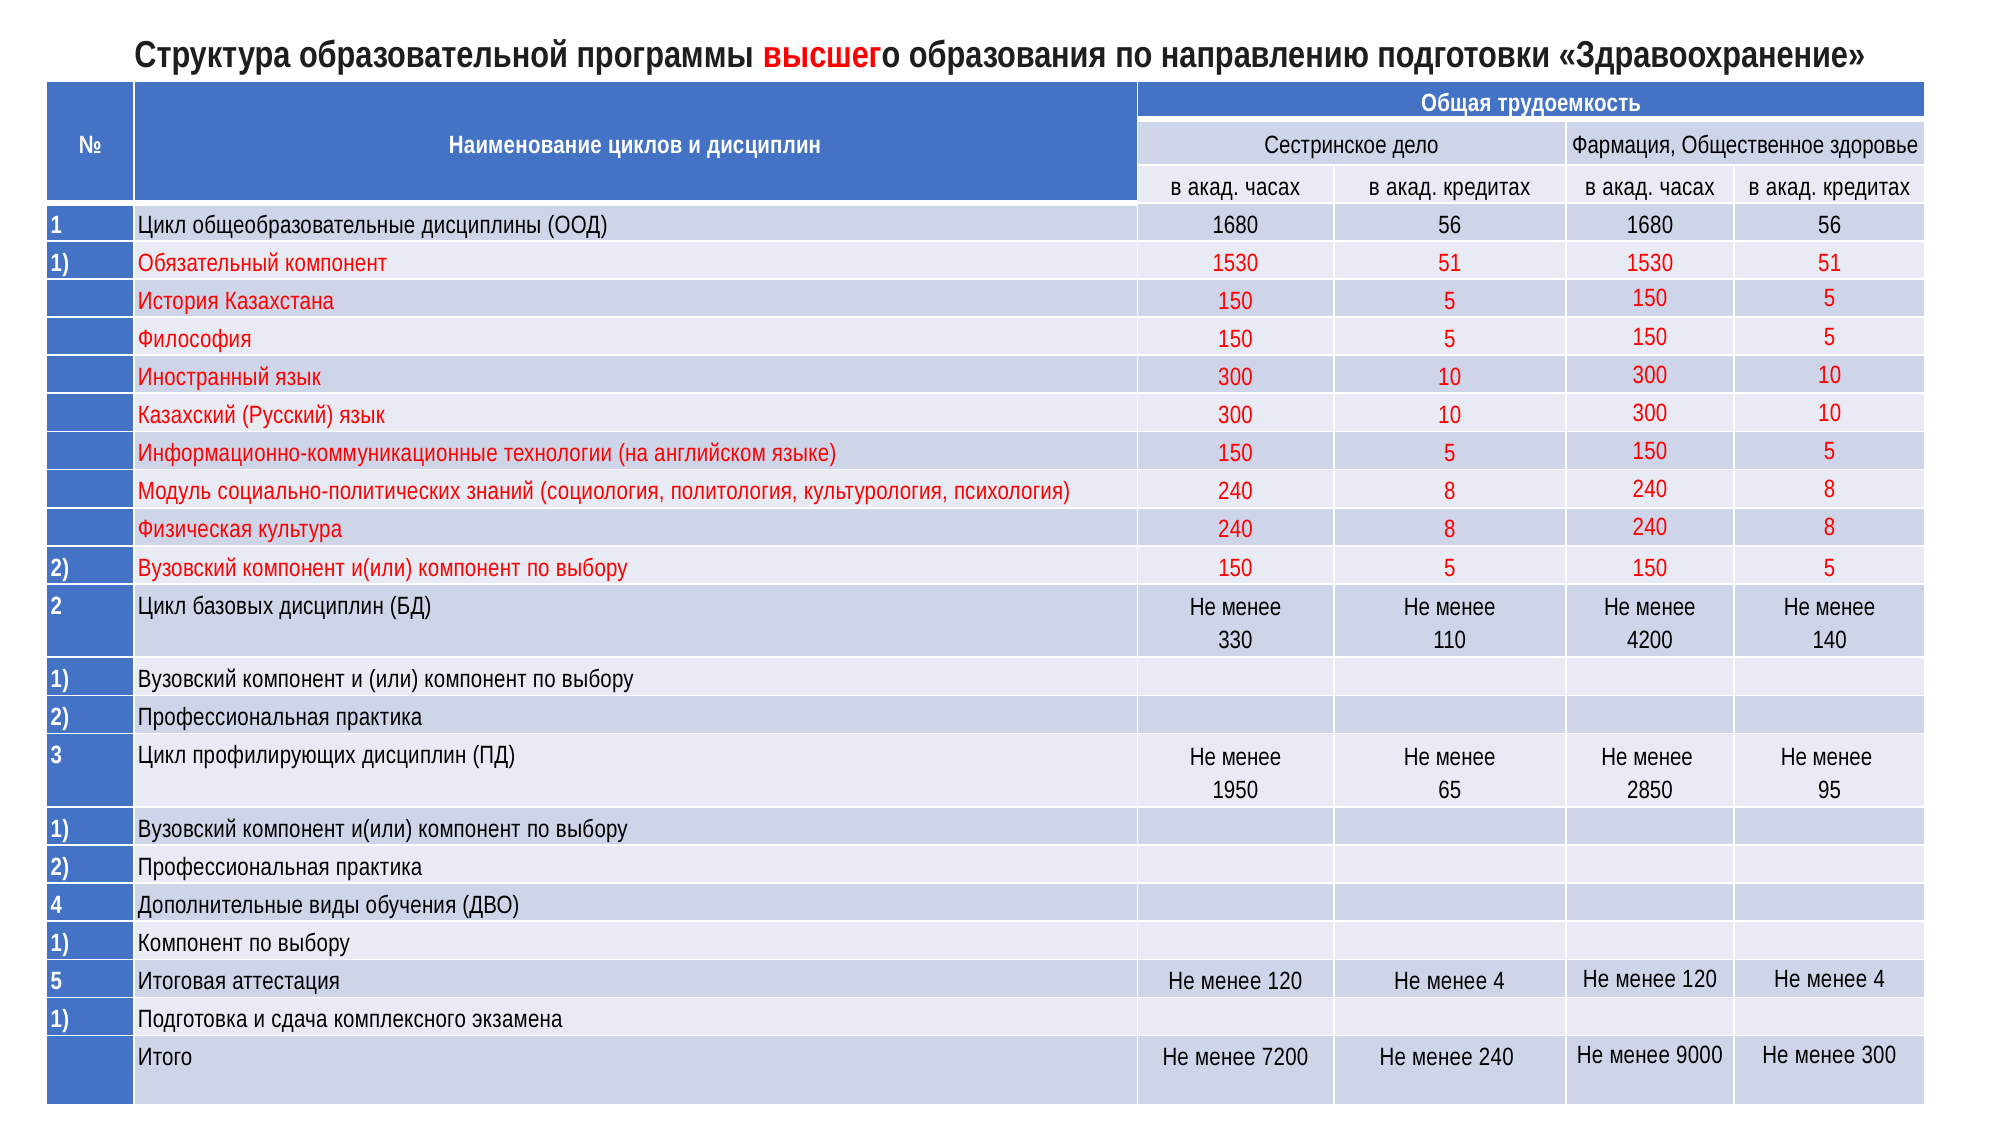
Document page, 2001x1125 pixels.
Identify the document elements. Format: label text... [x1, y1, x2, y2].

table_cell Фармация, Общественное здоровье [1567, 122, 1924, 164]
table_cell Физическая культура [135, 509, 1137, 545]
table_cell в акад. часах [1138, 166, 1333, 202]
table_cell 8 [1335, 470, 1565, 507]
table_cell Компонент по выбору [135, 922, 1137, 959]
table_cell Дополнительные виды обучения (ДВО) [135, 884, 1137, 920]
table_cell [1335, 658, 1565, 695]
table_cell [1735, 998, 1924, 1035]
table_cell [1735, 808, 1924, 844]
table_cell Вузовский компонент и(или) компонент по выбору [135, 547, 1137, 583]
table_cell 300 [1567, 394, 1733, 431]
table_cell [1735, 658, 1924, 695]
table_cell [1138, 922, 1333, 959]
table_cell [1138, 808, 1333, 844]
table_cell 5 [1735, 318, 1924, 354]
table_cell 51 [1735, 242, 1924, 278]
table_cell 300 [1567, 356, 1733, 392]
table_cell 150 [1138, 318, 1333, 354]
table_cell Цикл профилирующих дисциплин (ПД) [135, 734, 1137, 806]
table_cell [47, 1036, 133, 1104]
table_cell [1335, 808, 1565, 844]
table_cell Профессиональная практика [135, 696, 1137, 733]
table_cell Не менее 4 [1735, 960, 1924, 997]
table_cell [47, 432, 133, 469]
table_cell 5 [1735, 547, 1924, 583]
table_cell 150 [1567, 280, 1733, 316]
table_cell 150 [1567, 432, 1733, 469]
table_cell [1567, 922, 1733, 959]
table_cell [1735, 846, 1924, 882]
table_cell 2) [47, 547, 133, 583]
table_cell Информационно-коммуникационные технологии (на английском языке) [135, 432, 1137, 469]
table_cell 150 [1138, 280, 1333, 316]
table_cell 1530 [1138, 242, 1333, 278]
table_cell 150 [1567, 318, 1733, 354]
table_cell Не менее 140 [1735, 585, 1924, 656]
table_cell 8 [1735, 509, 1924, 545]
table_cell [1335, 696, 1565, 733]
table_cell Итоговая аттестация [135, 960, 1137, 997]
table_cell 5 [1335, 318, 1565, 354]
table_cell Не менее 240 [1335, 1036, 1565, 1104]
table_cell [47, 470, 133, 507]
table_cell Не менее 1950 [1138, 734, 1333, 806]
table_cell Не менее 95 [1735, 734, 1924, 806]
table_cell 1) [47, 658, 133, 695]
table_cell 5 [1335, 432, 1565, 469]
table_cell 1) [47, 808, 133, 844]
table_cell 300 [1138, 394, 1333, 431]
table_cell 8 [1735, 470, 1924, 507]
table_cell [47, 280, 133, 316]
table_cell Обязательный компонент [135, 242, 1137, 278]
table_cell 5 [47, 960, 133, 997]
table_cell 10 [1335, 356, 1565, 392]
table_cell [1567, 998, 1733, 1035]
table_cell в акад. кредитах [1735, 166, 1924, 202]
table_cell 2 [47, 585, 133, 656]
table_cell 51 [1335, 242, 1565, 278]
table_cell [1735, 696, 1924, 733]
table_cell [1138, 658, 1333, 695]
table_cell [1335, 846, 1565, 882]
table_cell Не менее 9000 [1567, 1036, 1733, 1104]
table_cell [47, 356, 133, 392]
table_header Наименование циклов и дисциплин [135, 82, 1137, 200]
table_cell Философия [135, 318, 1137, 354]
table_cell Не менее 330 [1138, 585, 1333, 656]
table_cell 240 [1567, 509, 1733, 545]
table_cell Не менее 65 [1335, 734, 1565, 806]
table_cell [47, 394, 133, 431]
table_cell Цикл общеобразовательные дисциплины (ООД) [135, 206, 1137, 240]
table_cell 150 [1138, 547, 1333, 583]
table_cell Вузовский компонент и (или) компонент по выбору [135, 658, 1137, 695]
table_cell Не менее 120 [1138, 960, 1333, 997]
table_cell Не менее 120 [1567, 960, 1733, 997]
table_cell 5 [1735, 280, 1924, 316]
table_cell Сестринское дело [1138, 122, 1565, 164]
table_cell в акад. кредитах [1335, 166, 1565, 202]
table_cell [1567, 846, 1733, 882]
table_cell 2) [47, 696, 133, 733]
table_cell [1567, 658, 1733, 695]
table_cell 1 [47, 206, 133, 240]
table_cell 4 [47, 884, 133, 920]
table_cell Не менее 7200 [1138, 1036, 1333, 1104]
table_cell 8 [1335, 509, 1565, 545]
table_cell в акад. часах [1567, 166, 1733, 202]
table_cell [1735, 884, 1924, 920]
table_cell Не менее 4200 [1567, 585, 1733, 656]
table_cell Казахский (Русский) язык [135, 394, 1137, 431]
table_cell Итого [135, 1036, 1137, 1104]
table_cell История Казахстана [135, 280, 1137, 316]
table_cell Цикл базовых дисциплин (БД) [135, 585, 1137, 656]
table_cell [1335, 922, 1565, 959]
table_cell Вузовский компонент и(или) компонент по выбору [135, 808, 1137, 844]
table_cell Модуль социально-политических знаний (социология, политология, культурология, психология) [135, 470, 1137, 507]
table_cell 1) [47, 242, 133, 278]
table_cell 3 [47, 734, 133, 806]
table_cell 240 [1138, 470, 1333, 507]
table_cell 56 [1335, 204, 1565, 240]
table_cell 1) [47, 922, 133, 959]
table_header № [47, 82, 133, 200]
title Структура образовательной программы высшего образования по направлению подготовки «Здравоохранение» [0, 0, 2000, 112]
table_cell [1138, 846, 1333, 882]
table_cell Иностранный язык [135, 356, 1137, 392]
table_cell [1567, 696, 1733, 733]
table_cell 150 [1138, 432, 1333, 469]
table_cell 10 [1735, 394, 1924, 431]
table_cell [1138, 696, 1333, 733]
table_cell 5 [1735, 432, 1924, 469]
table_cell Не менее 110 [1335, 585, 1565, 656]
table_cell 1680 [1138, 204, 1333, 240]
table_cell 240 [1567, 470, 1733, 507]
table_cell 10 [1735, 356, 1924, 392]
table_cell 1530 [1567, 242, 1733, 278]
table_cell 1) [47, 998, 133, 1035]
table_cell 5 [1335, 280, 1565, 316]
table_cell [1335, 998, 1565, 1035]
table_cell 240 [1138, 509, 1333, 545]
table_cell 5 [1335, 547, 1565, 583]
table_cell 300 [1138, 356, 1333, 392]
table_cell [1735, 922, 1924, 959]
table_cell [1567, 808, 1733, 844]
table_cell Профессиональная практика [135, 846, 1137, 882]
table_cell [1335, 884, 1565, 920]
table_cell [1138, 998, 1333, 1035]
table_cell [47, 509, 133, 545]
table_cell 56 [1735, 204, 1924, 240]
table_cell Не менее 4 [1335, 960, 1565, 997]
table_header Общая трудоемкость [1138, 82, 1924, 116]
table_cell [1567, 884, 1733, 920]
table_cell 2) [47, 846, 133, 882]
table_cell 10 [1335, 394, 1565, 431]
table_cell Не менее 2850 [1567, 734, 1733, 806]
table_cell Не менее 300 [1735, 1036, 1924, 1104]
table_cell [1138, 884, 1333, 920]
table_cell 150 [1567, 547, 1733, 583]
table_cell [47, 318, 133, 354]
table_cell 1680 [1567, 204, 1733, 240]
table_cell Подготовка и сдача комплексного экзамена [135, 998, 1137, 1035]
